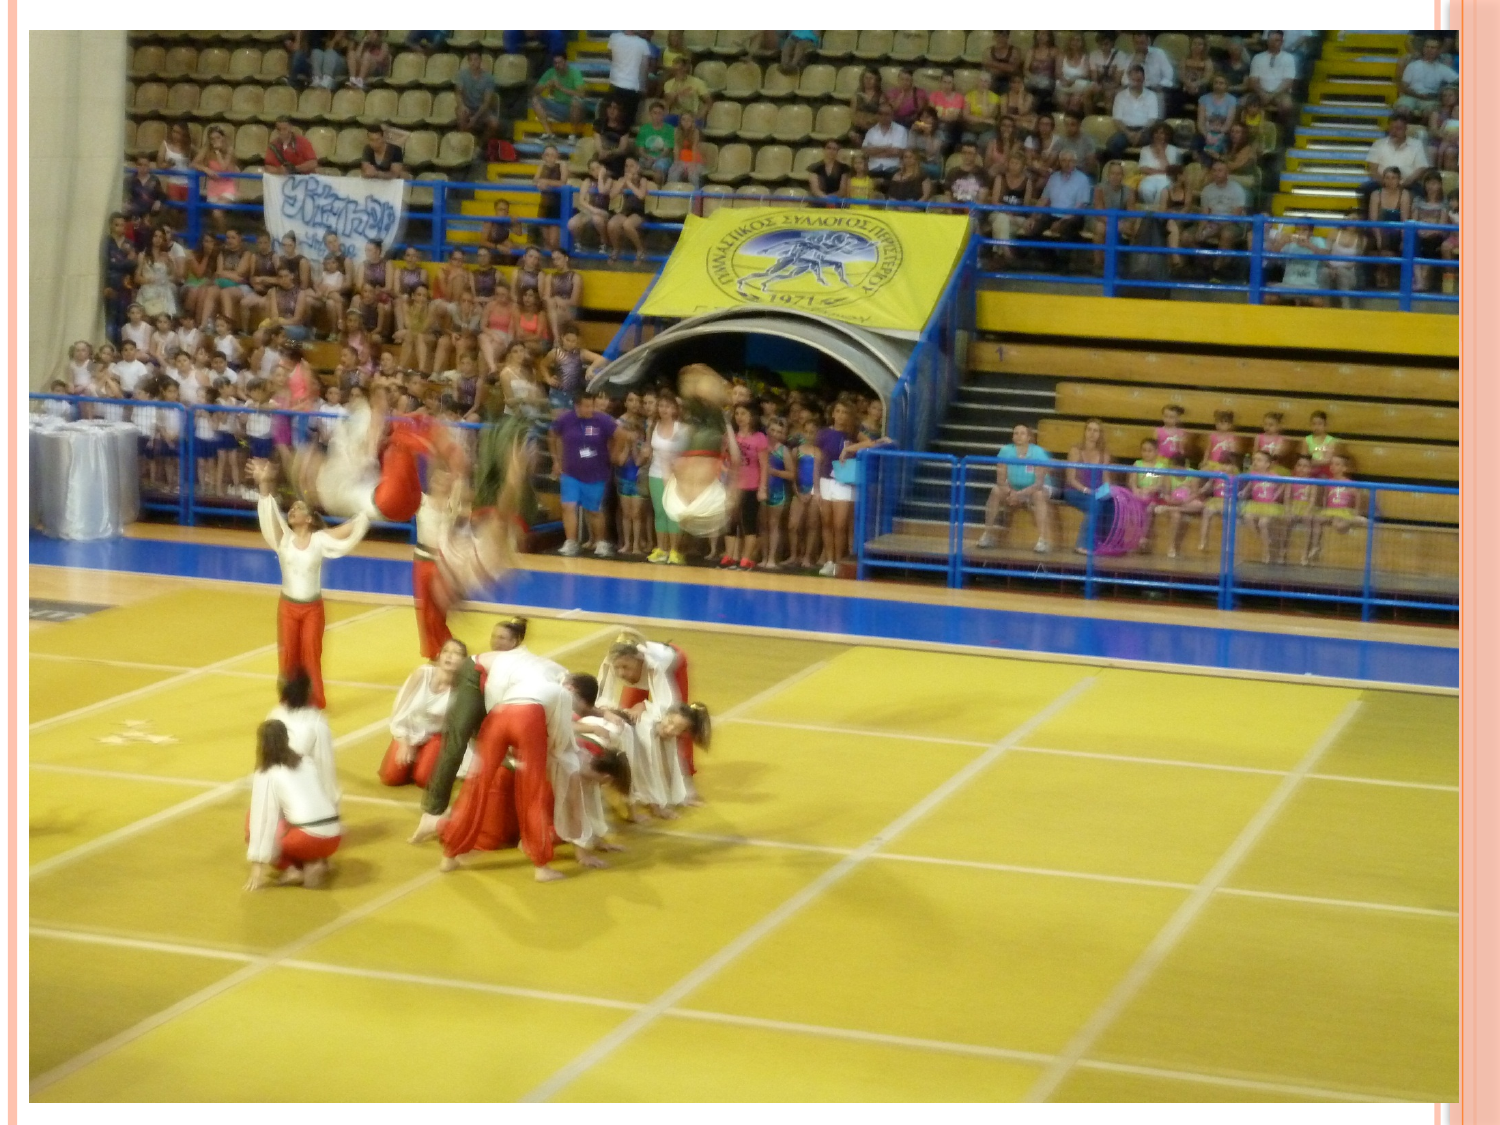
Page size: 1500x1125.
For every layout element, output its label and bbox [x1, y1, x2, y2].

list [28, 30, 1460, 1104]
